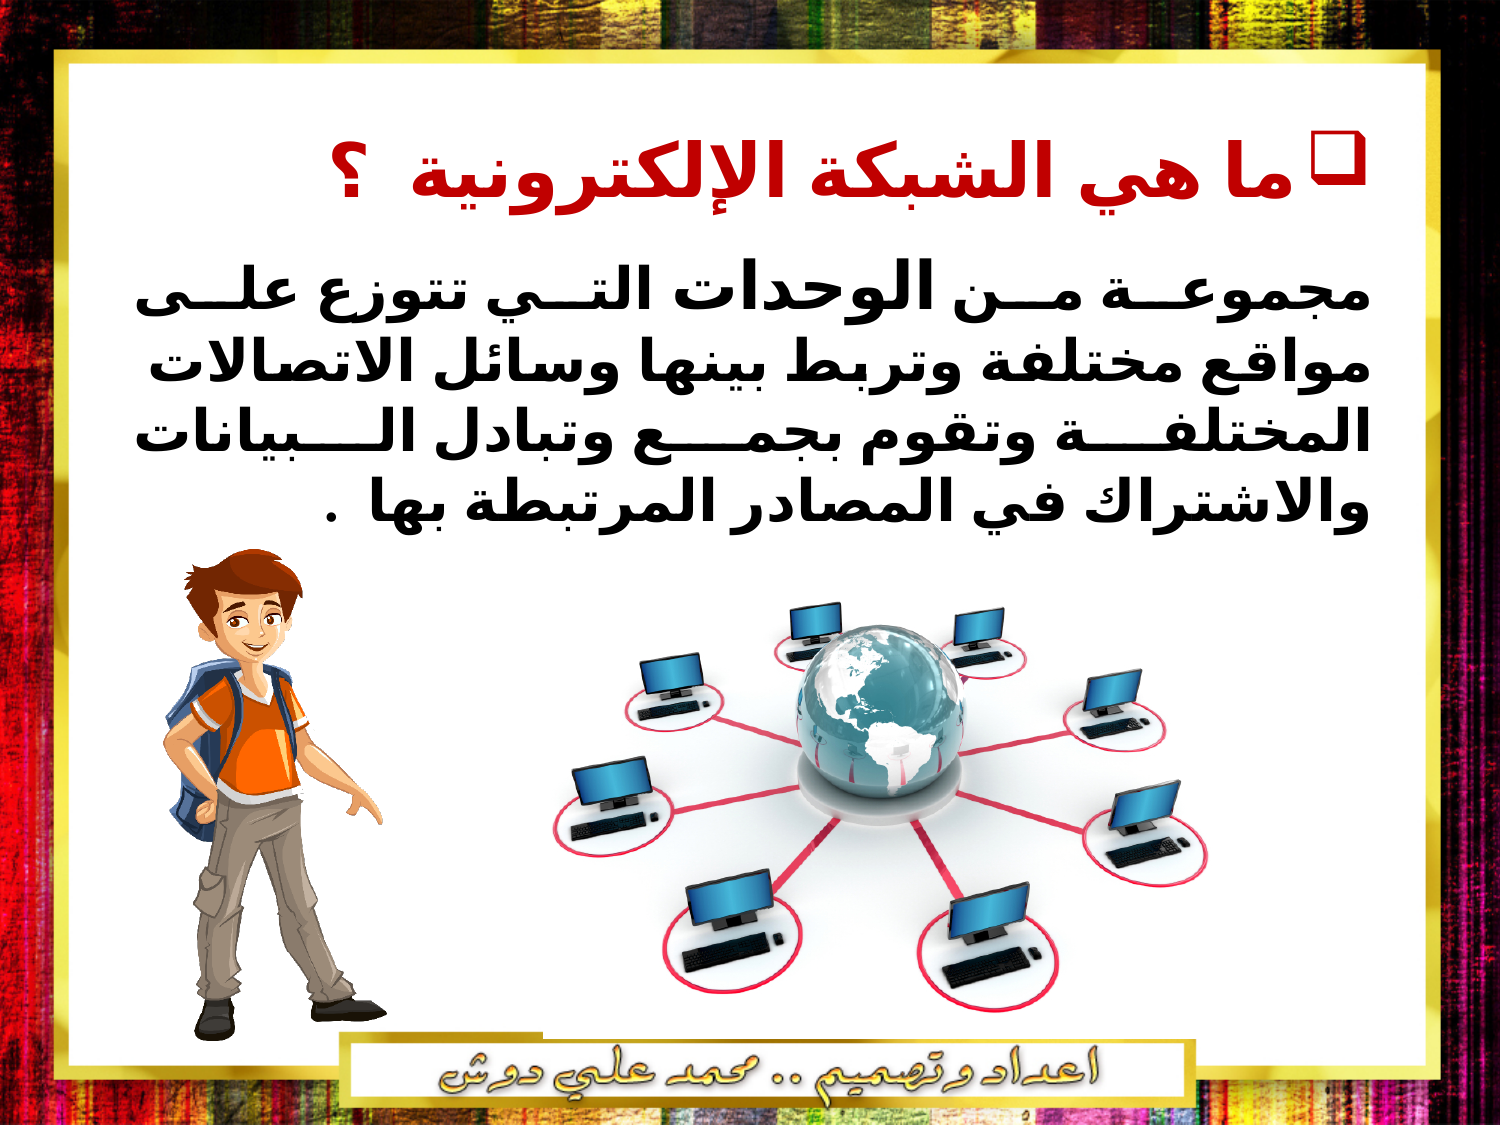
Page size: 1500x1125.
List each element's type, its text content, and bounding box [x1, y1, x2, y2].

text_box ما هي الشبكة الإلكترونية ؟ مجموعة من الوحدات التي تتوزع على مواقع مختلفة وتربط بينها وسائل الاتصالات المختلفة وتقوم بجمع وتبادل البيانات والاشتراك في المصادر المرتبطة بها . [118, 115, 1388, 541]
picture [0, 0, 1500, 1125]
